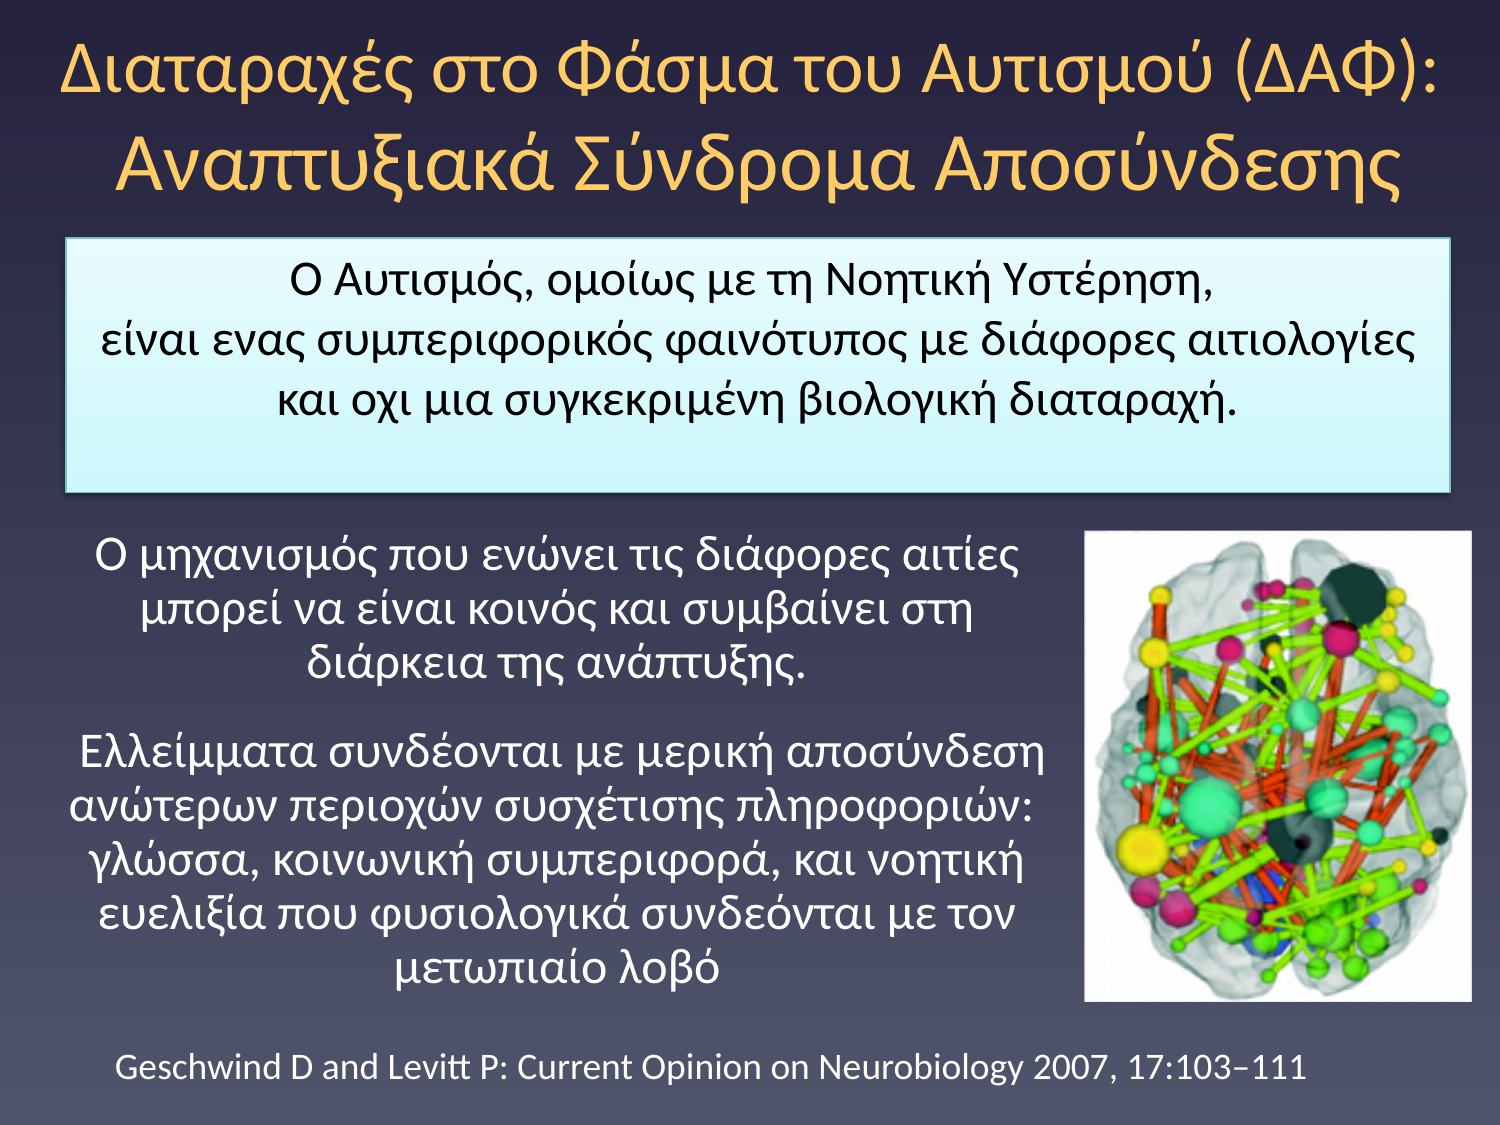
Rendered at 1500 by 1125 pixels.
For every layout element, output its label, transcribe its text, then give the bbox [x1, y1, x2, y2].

text_box Ο μηχανισμός που ενώνει τις διάφορες αιτίες μπορεί να είναι κοινός και συμβαίνει στη διάρκεια της ανάπτυξης. Ελλείμματα συνδέονται με μερική αποσύνδεση ανώτερων περιοχών συσχέτισης πληροφοριών: γλώσσα, κοινωνική συμπεριφορά, και νοητική ευελιξία που φυσιολογικά συνδεόνται με τον μετωπιαίο λοβό [46, 520, 1068, 1002]
text_box Ο Αυτισμός, ομοίως με τη Νοητική Υστέρηση, είναι ενας συμπεριφορικός φαινότυπος με διάφορες αιτιολογίες και οχι μια συγκεκριμένη βιολογική διαταραχή. [65, 277, 1451, 493]
text_box Geschwind D and Levitt P: Current Opinion on Neurobiology 2007, 17:103–111 [99, 1035, 1413, 1095]
text_box Διαταραχές στο Φάσμα του Αυτισμού (ΔΑΦ): Αναπτυξιακά Σύνδρομα Αποσύνδεσης [0, 10, 1500, 277]
picture [1042, 531, 1500, 1001]
